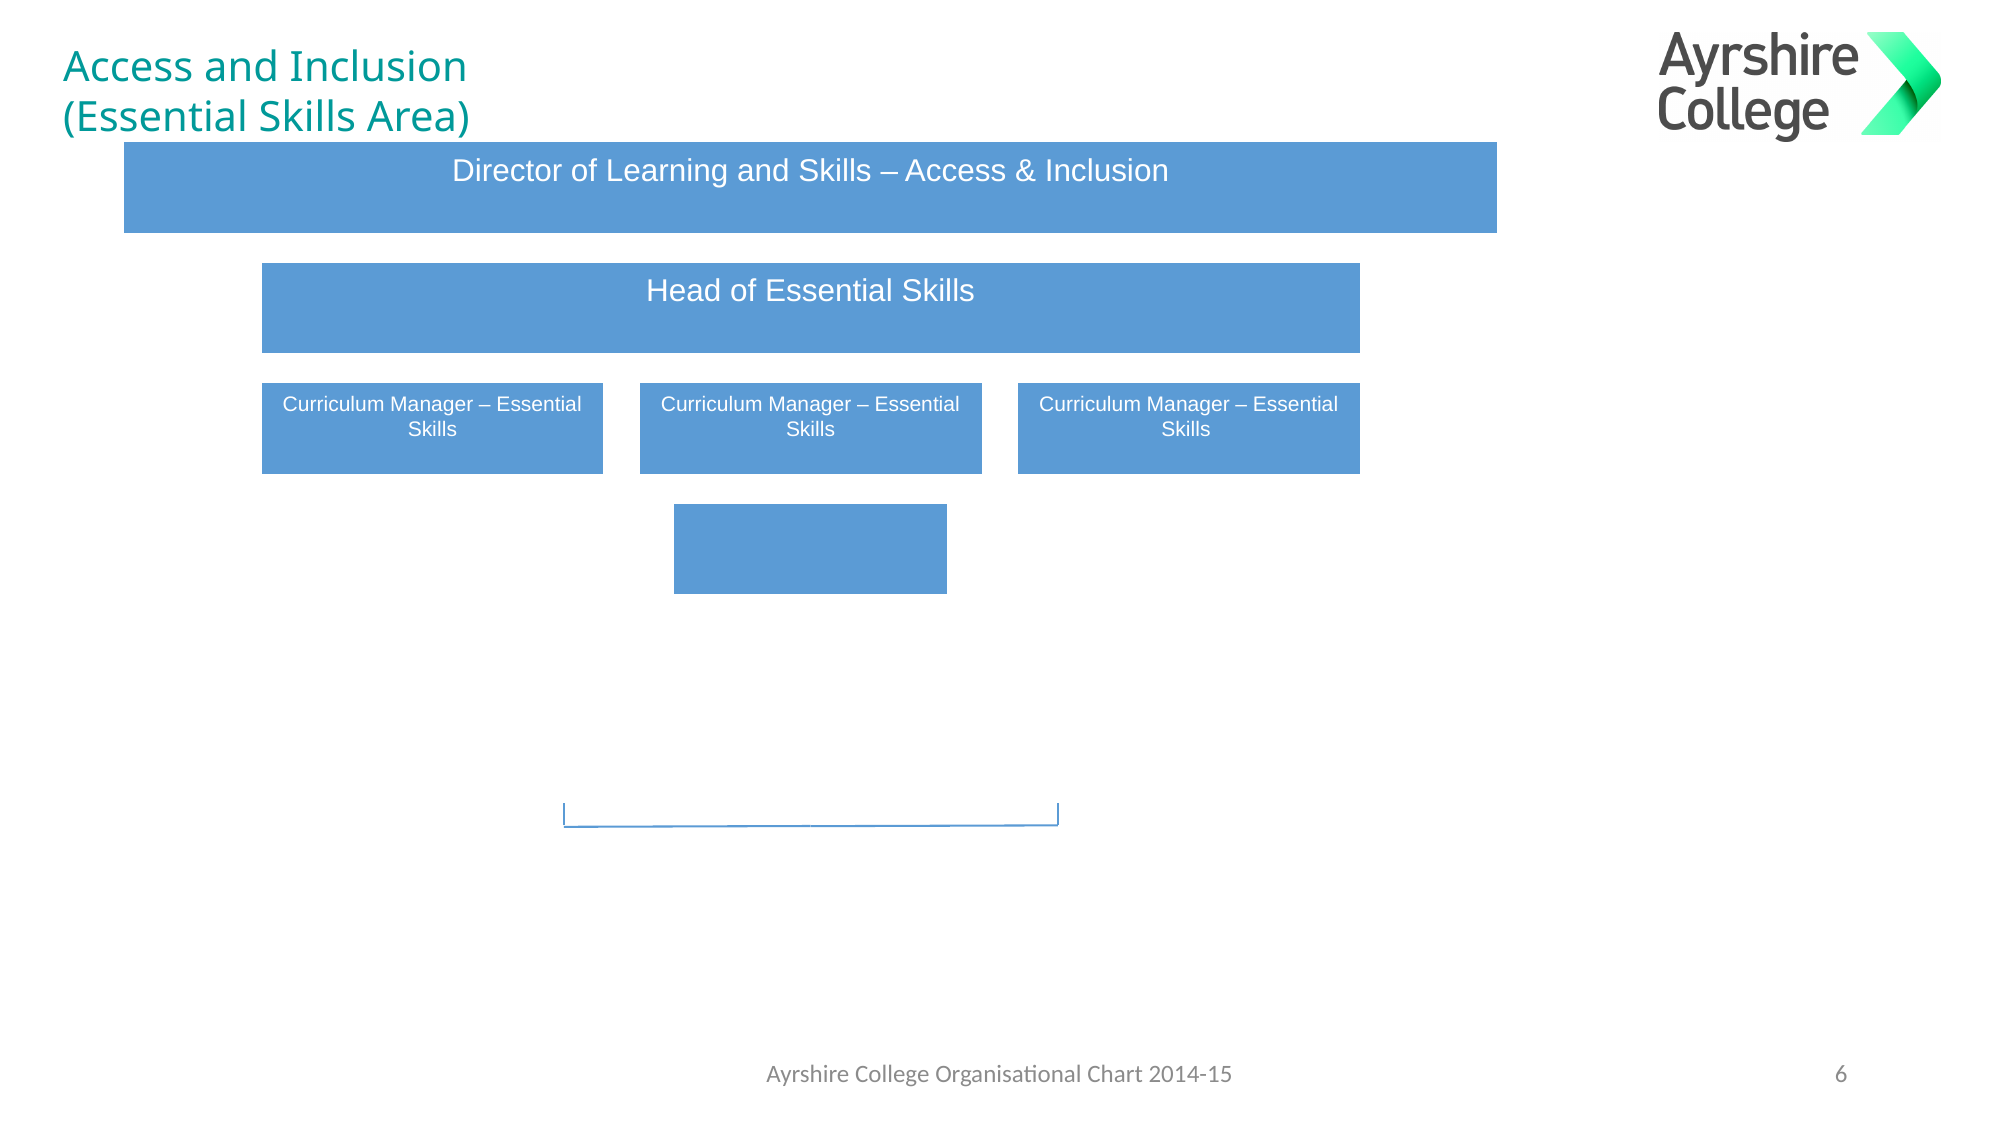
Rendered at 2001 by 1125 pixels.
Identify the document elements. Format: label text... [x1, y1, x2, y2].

footer Ayrshire College Organisational Chart 2014-15 [662, 1042, 1338, 1103]
text_box Access and Inclusion (Essential Skills Area) [48, 32, 853, 141]
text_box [563, 803, 1058, 827]
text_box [0, 141, 1671, 957]
slide_number 6 [1412, 1042, 1863, 1103]
picture [1659, 32, 1941, 142]
